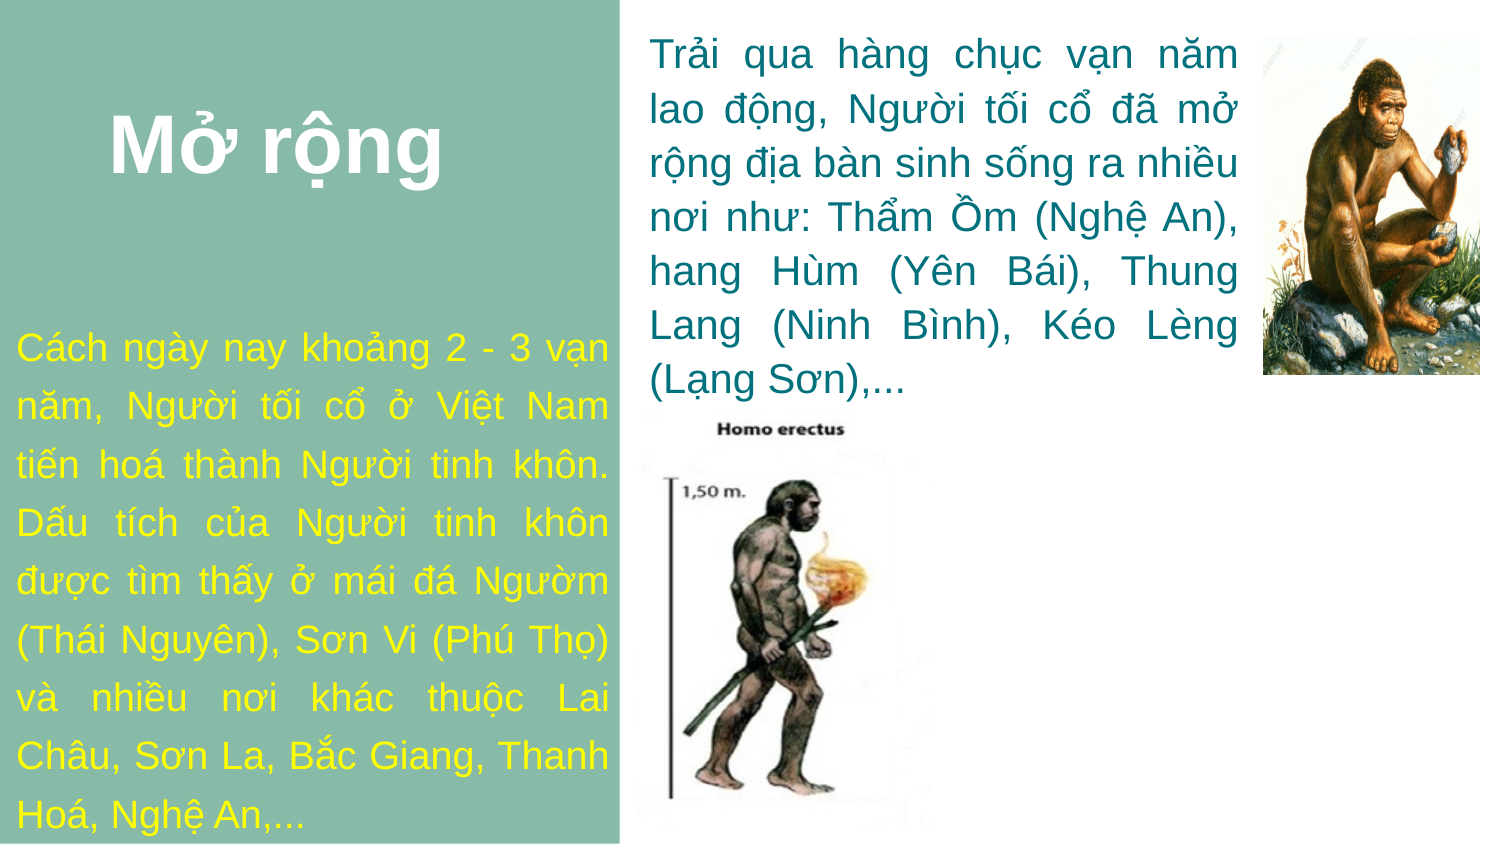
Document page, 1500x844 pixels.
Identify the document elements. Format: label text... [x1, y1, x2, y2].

text_box Cách ngày nay khoảng 2 - 3 vạn năm, Người tối cổ ở Việt Nam tiến hoá thành Người tinh khôn. Dấu tích của Người tinh khôn được tìm thấy ở mái đá Ngườm (Thái Nguyên), Sơn Vi (Phú Thọ) và nhiều nơi khác thuộc Lai Châu, Sơn La, Bắc Giang, Thanh Hoá, Nghệ An,... [0, 303, 626, 844]
title Mở rộng [0, 75, 572, 303]
picture [635, 413, 935, 829]
picture [1263, 36, 1480, 375]
text_box Trải qua hàng chục vạn năm lao động, Người tối cổ đã mở rộng địa bàn sinh sống ra nhiều nơi như: Thẩm Ồm (Nghệ An), hang Hùm (Yên Bái), Thung Lang (Ninh Bình), Kéo Lèng (Lạng Sơn),... [615, 15, 1254, 410]
